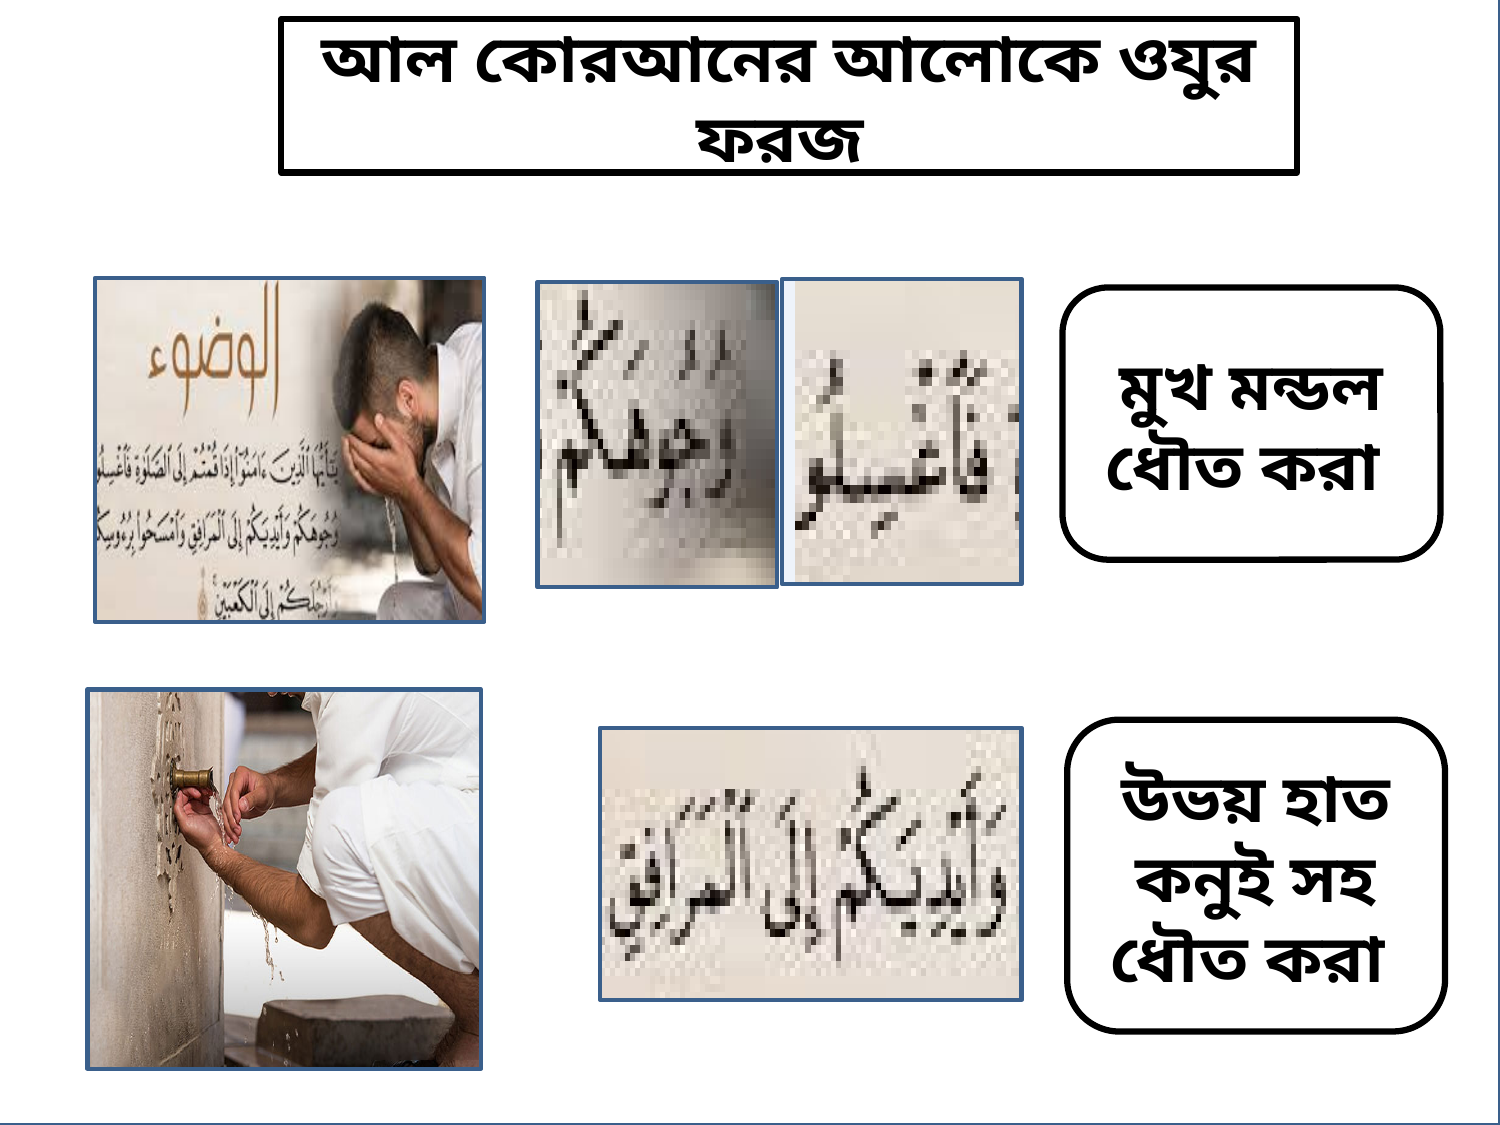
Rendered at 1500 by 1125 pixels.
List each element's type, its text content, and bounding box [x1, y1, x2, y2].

text_box [85, 687, 483, 1071]
text_box [598, 726, 1024, 1002]
text_box উভয় হাত কনুই সহ ধৌত করা [1065, 717, 1448, 1034]
text_box মুখ মন্ডল ধৌত করা [1060, 285, 1443, 562]
text_box আল কোরআনের আলোকে ওযুর ফরজ [279, 17, 1299, 175]
text_box [93, 276, 486, 624]
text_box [537, 278, 1022, 588]
text_box [0, 0, 1500, 1125]
